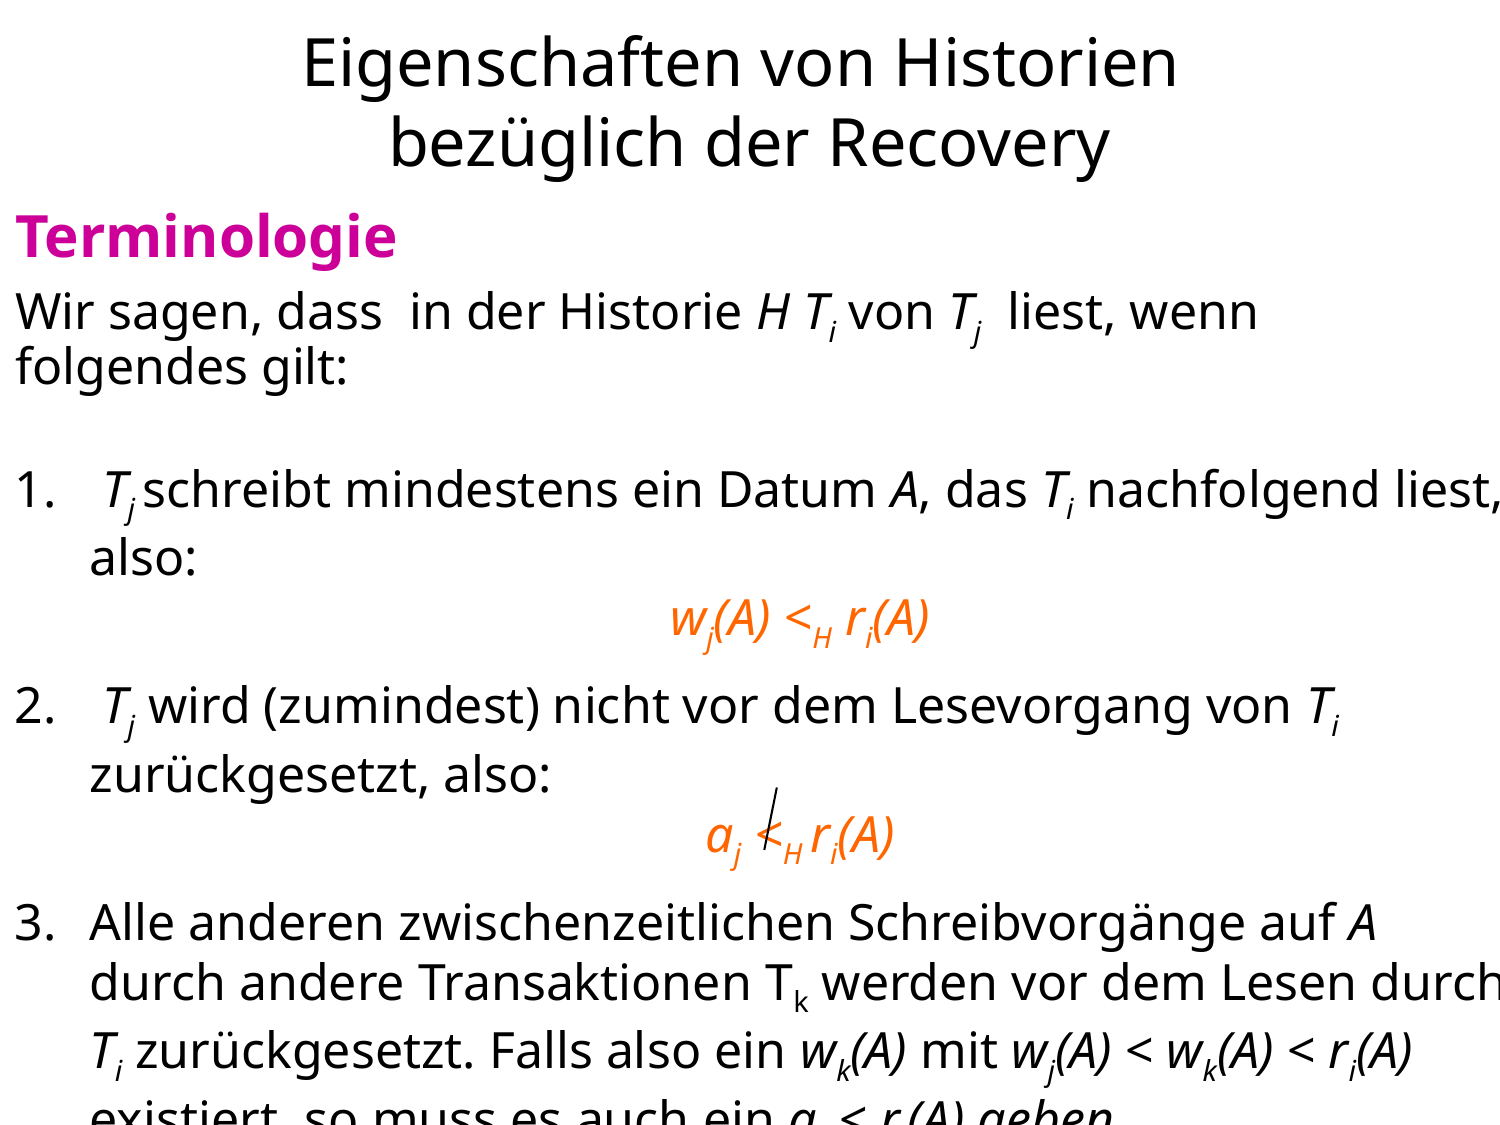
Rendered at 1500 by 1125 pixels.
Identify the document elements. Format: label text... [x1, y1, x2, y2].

list Terminologie Wir sagen, dass in der Historie H Ti von Tj liest, wenn folgendes gilt: [0, 199, 1500, 418]
text_box Tj schreibt mindestens ein Datum A, das Ti nachfolgend liest, also: wj(A) <H ri(A) Tj wird (zumindest) nicht vor dem Lesevorgang von Ti zurückgesetzt, also: aj <H ri(A) Alle anderen zwischenzeitlichen Schreibvorgänge auf A durch andere Transaktionen Tk werden vor dem Lesen durch Ti zurückgesetzt. Falls also ein wk(A) mit wj(A) < wk(A) < ri(A) existiert, so muss es auch ein ak < ri(A) geben. [0, 449, 1500, 1125]
title Eigenschaften von Historien bezüglich der Recovery [0, 0, 1500, 188]
